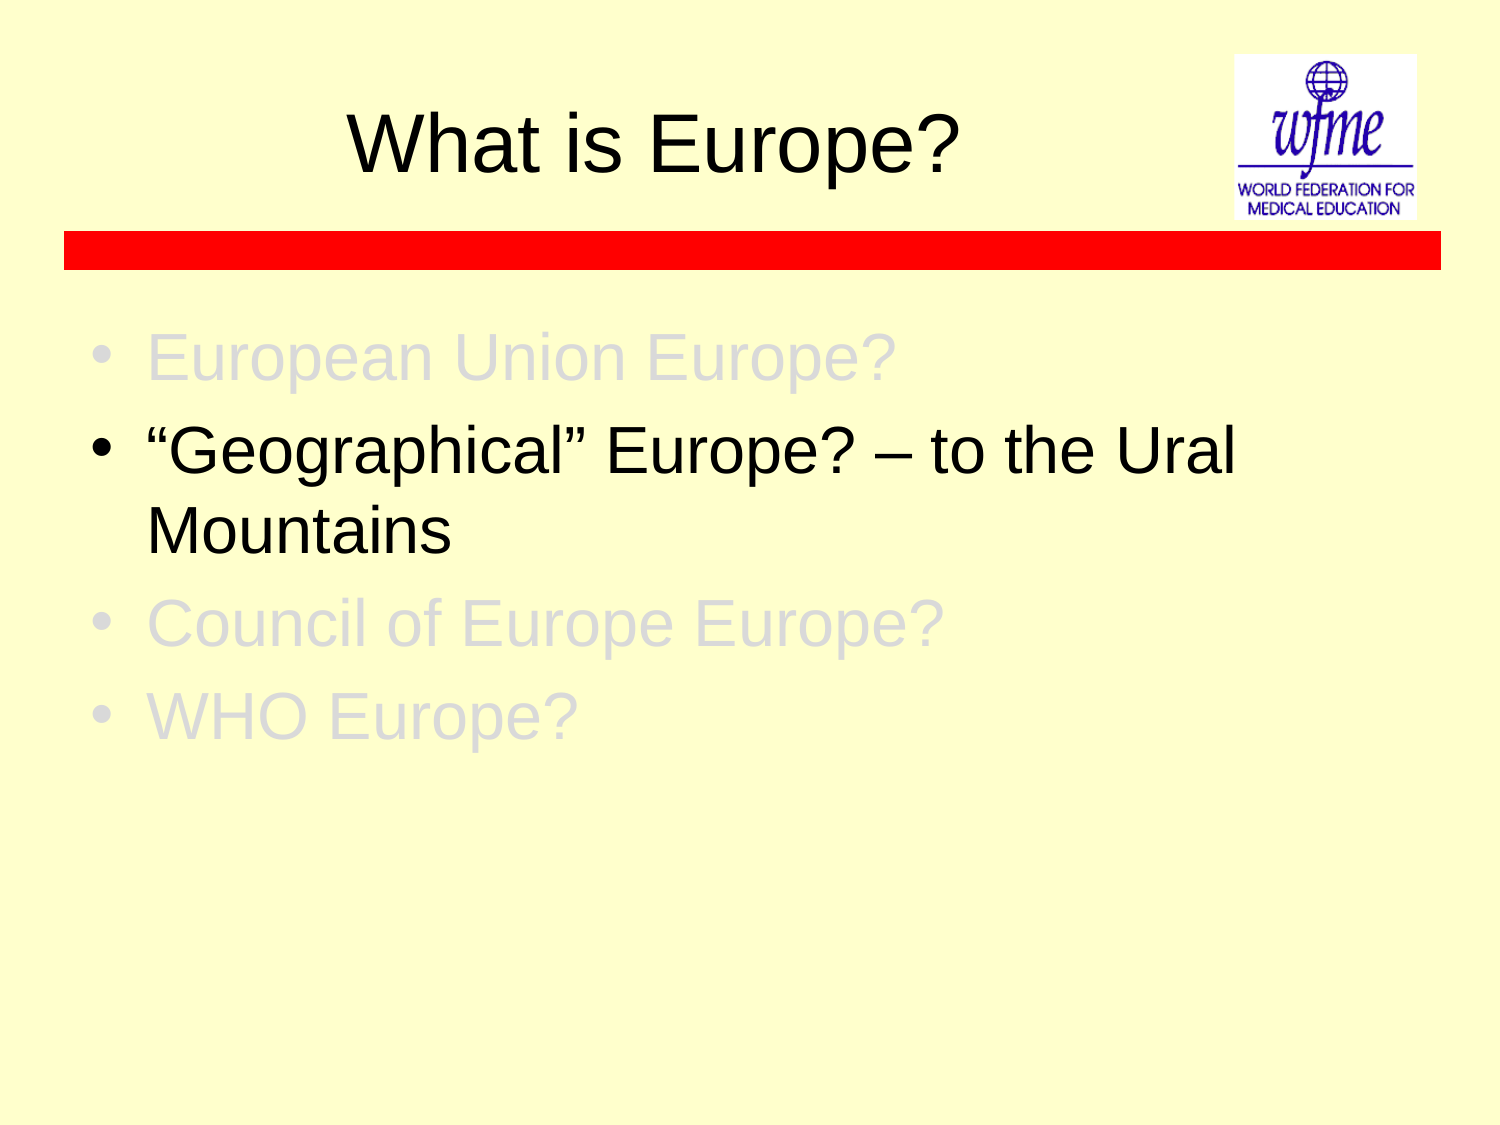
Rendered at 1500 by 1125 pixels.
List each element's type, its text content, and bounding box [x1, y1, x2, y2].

title What is Europe? [75, 45, 1235, 233]
list European Union Europe? “Geographical” Europe? – to the Ural Mountains Council of Europe Europe? WHO Europe? [75, 262, 1425, 1005]
